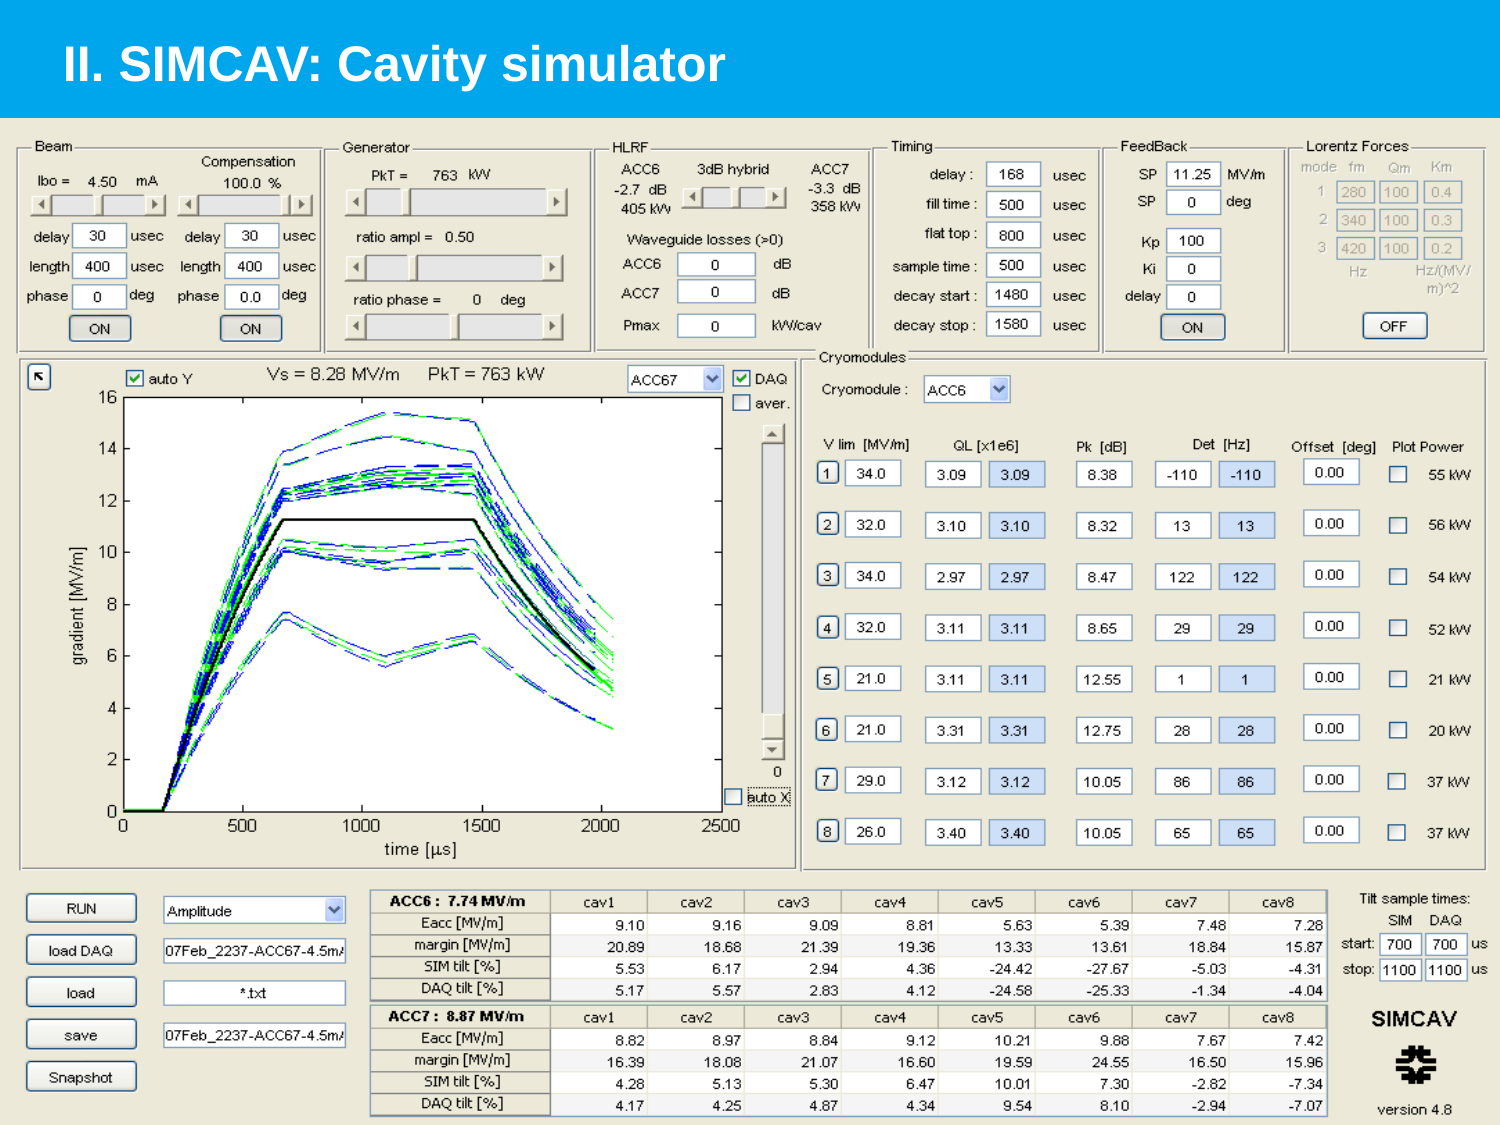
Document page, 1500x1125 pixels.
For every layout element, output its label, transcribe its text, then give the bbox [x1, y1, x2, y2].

title II. SIMCAV: Cavity simulator [47, 16, 1446, 107]
picture [0, 119, 1500, 1125]
